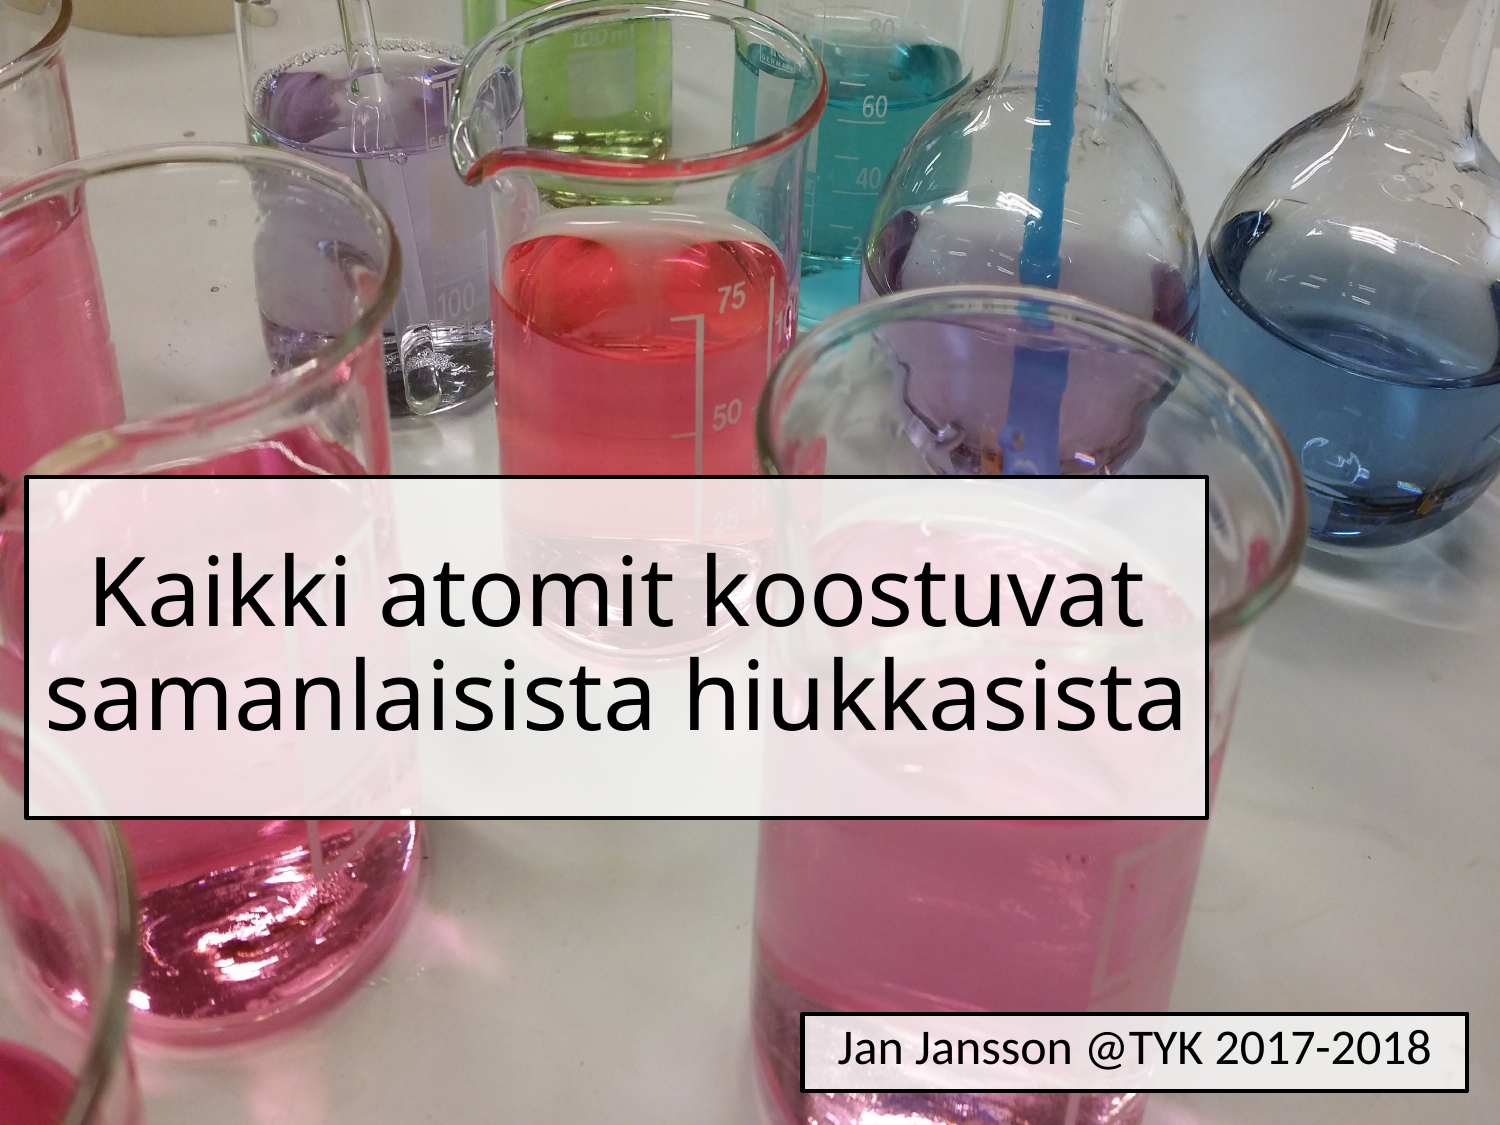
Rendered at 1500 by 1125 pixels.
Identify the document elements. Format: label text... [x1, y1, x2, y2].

subtitle Jan Jansson @TYK 2017-2018 [802, 1013, 1468, 1091]
picture [0, 0, 1500, 1125]
title Kaikki atomit koostuvat samanlaisista hiukkasista [26, 477, 1207, 819]
